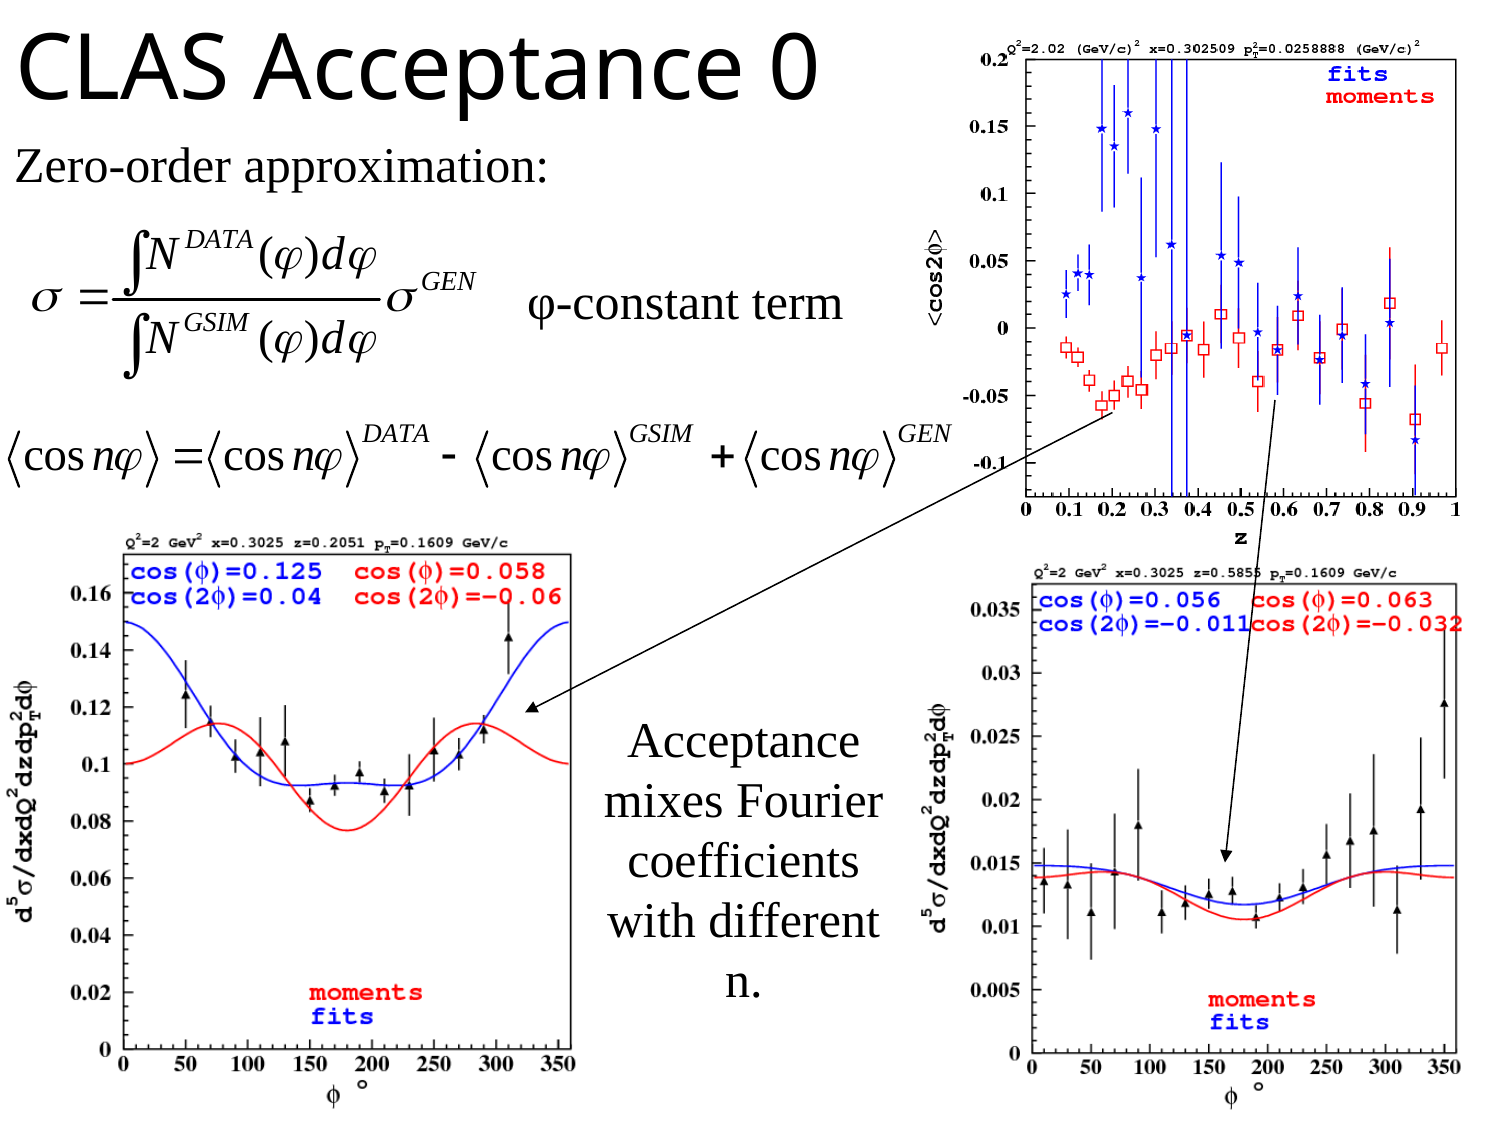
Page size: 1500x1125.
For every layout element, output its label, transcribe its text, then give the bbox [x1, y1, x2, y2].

picture [0, 499, 617, 1125]
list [24, 212, 488, 387]
text_box Zero-order approximation: [0, 124, 565, 200]
picture [912, 0, 1500, 1125]
title CLAS Acceptance 0 [0, 0, 910, 126]
text_box φ-constant term [512, 262, 859, 338]
text_box Acceptance mixes Fourier coefficients with different n. [621, 699, 909, 1015]
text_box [0, 412, 963, 499]
